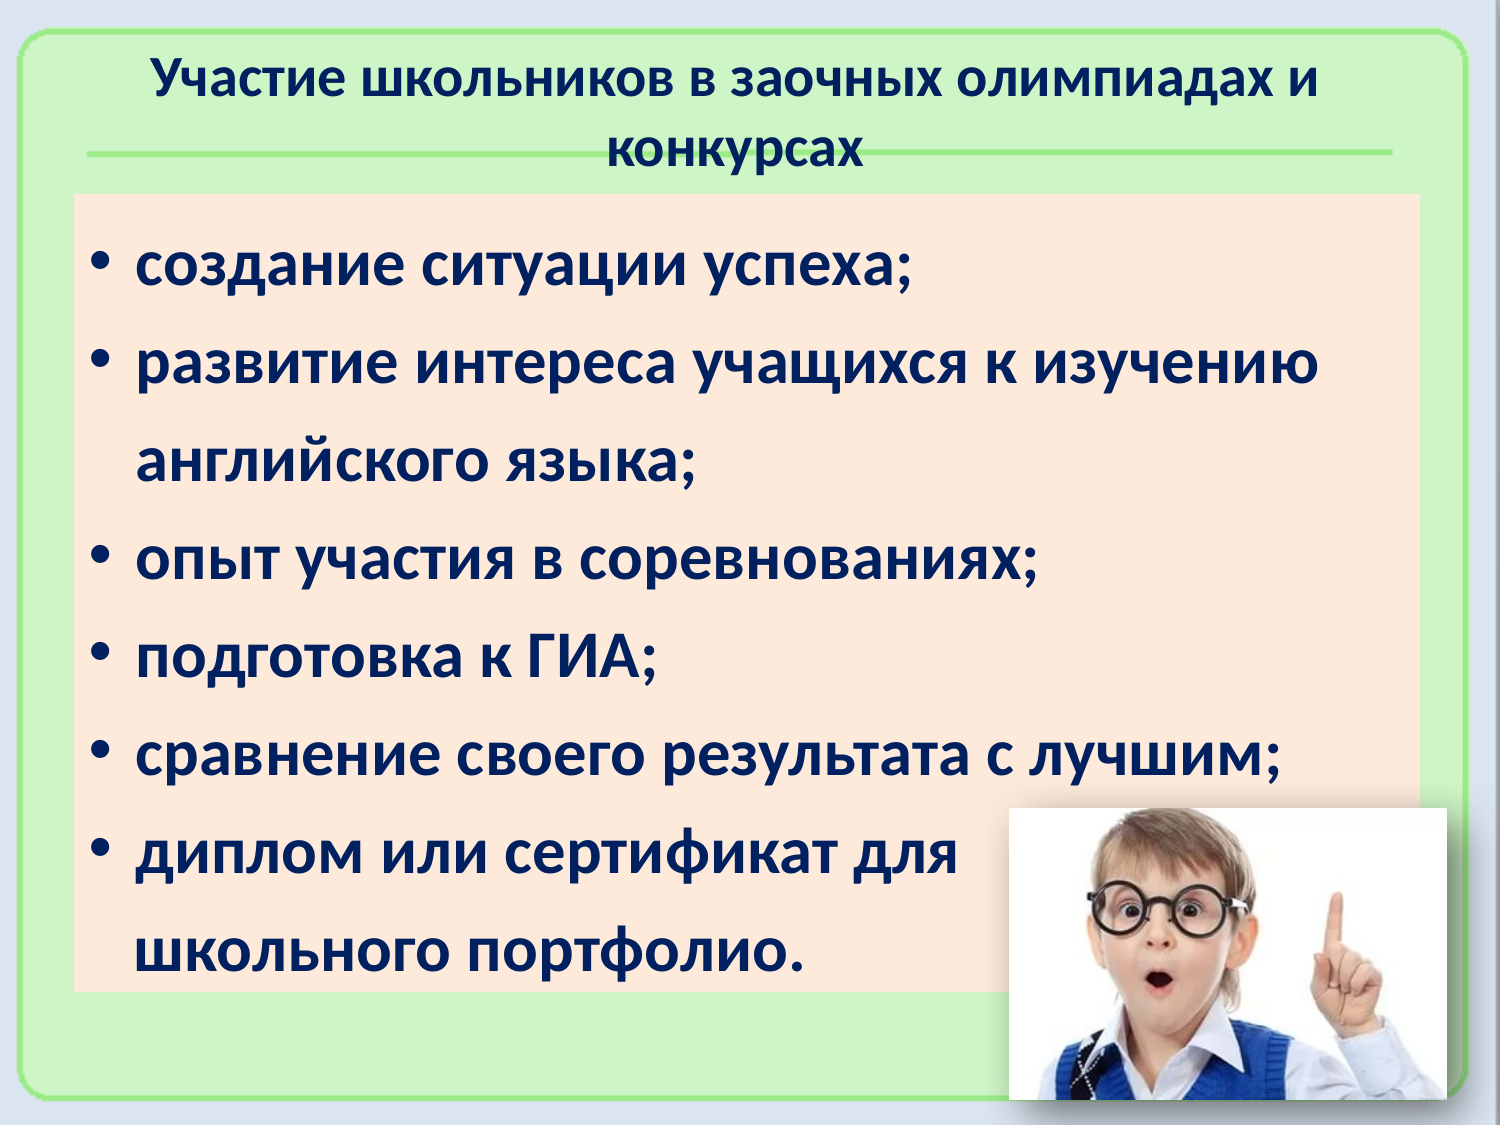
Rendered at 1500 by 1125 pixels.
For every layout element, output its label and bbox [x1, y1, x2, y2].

picture [1009, 808, 1447, 1100]
list [0, 0, 1500, 1125]
